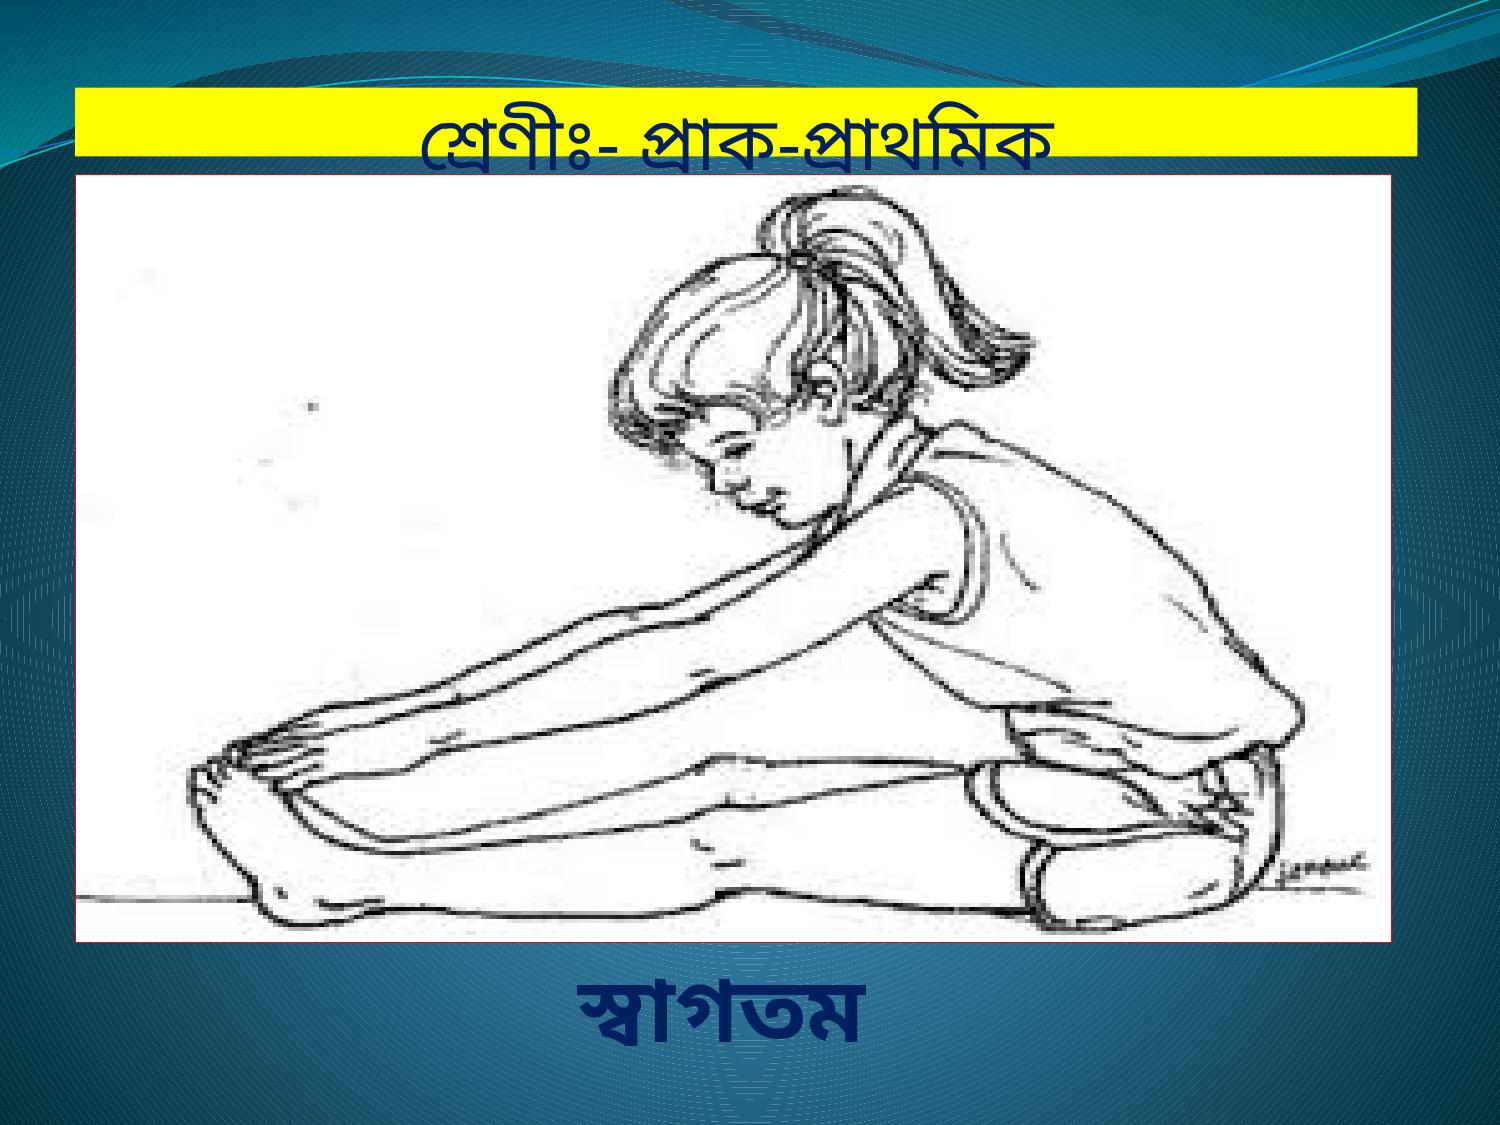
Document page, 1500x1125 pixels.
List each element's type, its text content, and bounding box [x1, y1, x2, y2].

list শ্রেণীঃ- প্রাক-প্রাথমিক [75, 87, 1418, 157]
title প্রাক-প্রাথমিক ক্লাসে সবাইকে স্বাগতম [75, 950, 1418, 1061]
picture [74, 174, 1392, 944]
